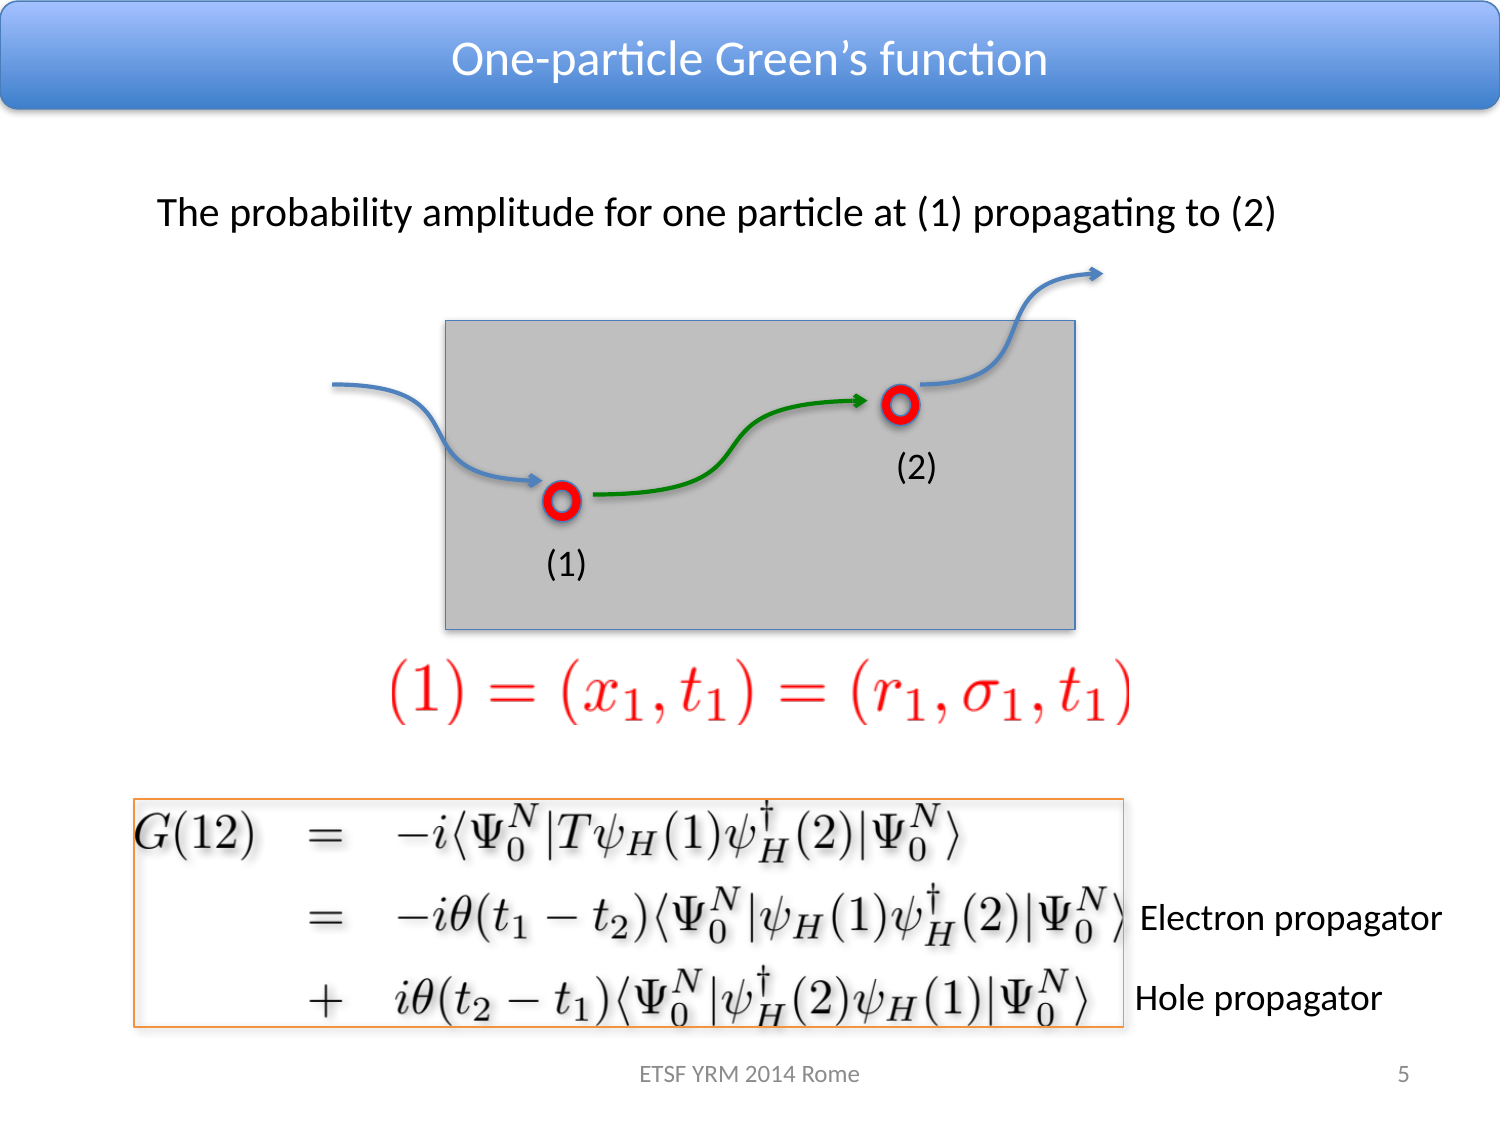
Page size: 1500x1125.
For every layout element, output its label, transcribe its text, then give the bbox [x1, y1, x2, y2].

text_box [592, 400, 868, 495]
text_box [880, 383, 921, 427]
picture [391, 656, 1130, 726]
text_box Hole propagator [1129, 965, 1485, 1026]
footer ETSF YRM 2014 Rome [512, 1042, 988, 1103]
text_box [919, 273, 1104, 385]
text_box (2) [881, 434, 998, 495]
text_box [445, 320, 1076, 630]
text_box [541, 479, 583, 523]
text_box The probability amplitude for one particle at (1) propagating to (2) [142, 177, 1398, 243]
text_box Electron propagator [1129, 885, 1490, 945]
text_box One-particle Green’s function [0, 0, 1500, 110]
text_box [331, 384, 543, 481]
picture [134, 799, 1123, 1027]
text_box (1) [496, 531, 637, 591]
slide_number 5 [1074, 1042, 1425, 1103]
